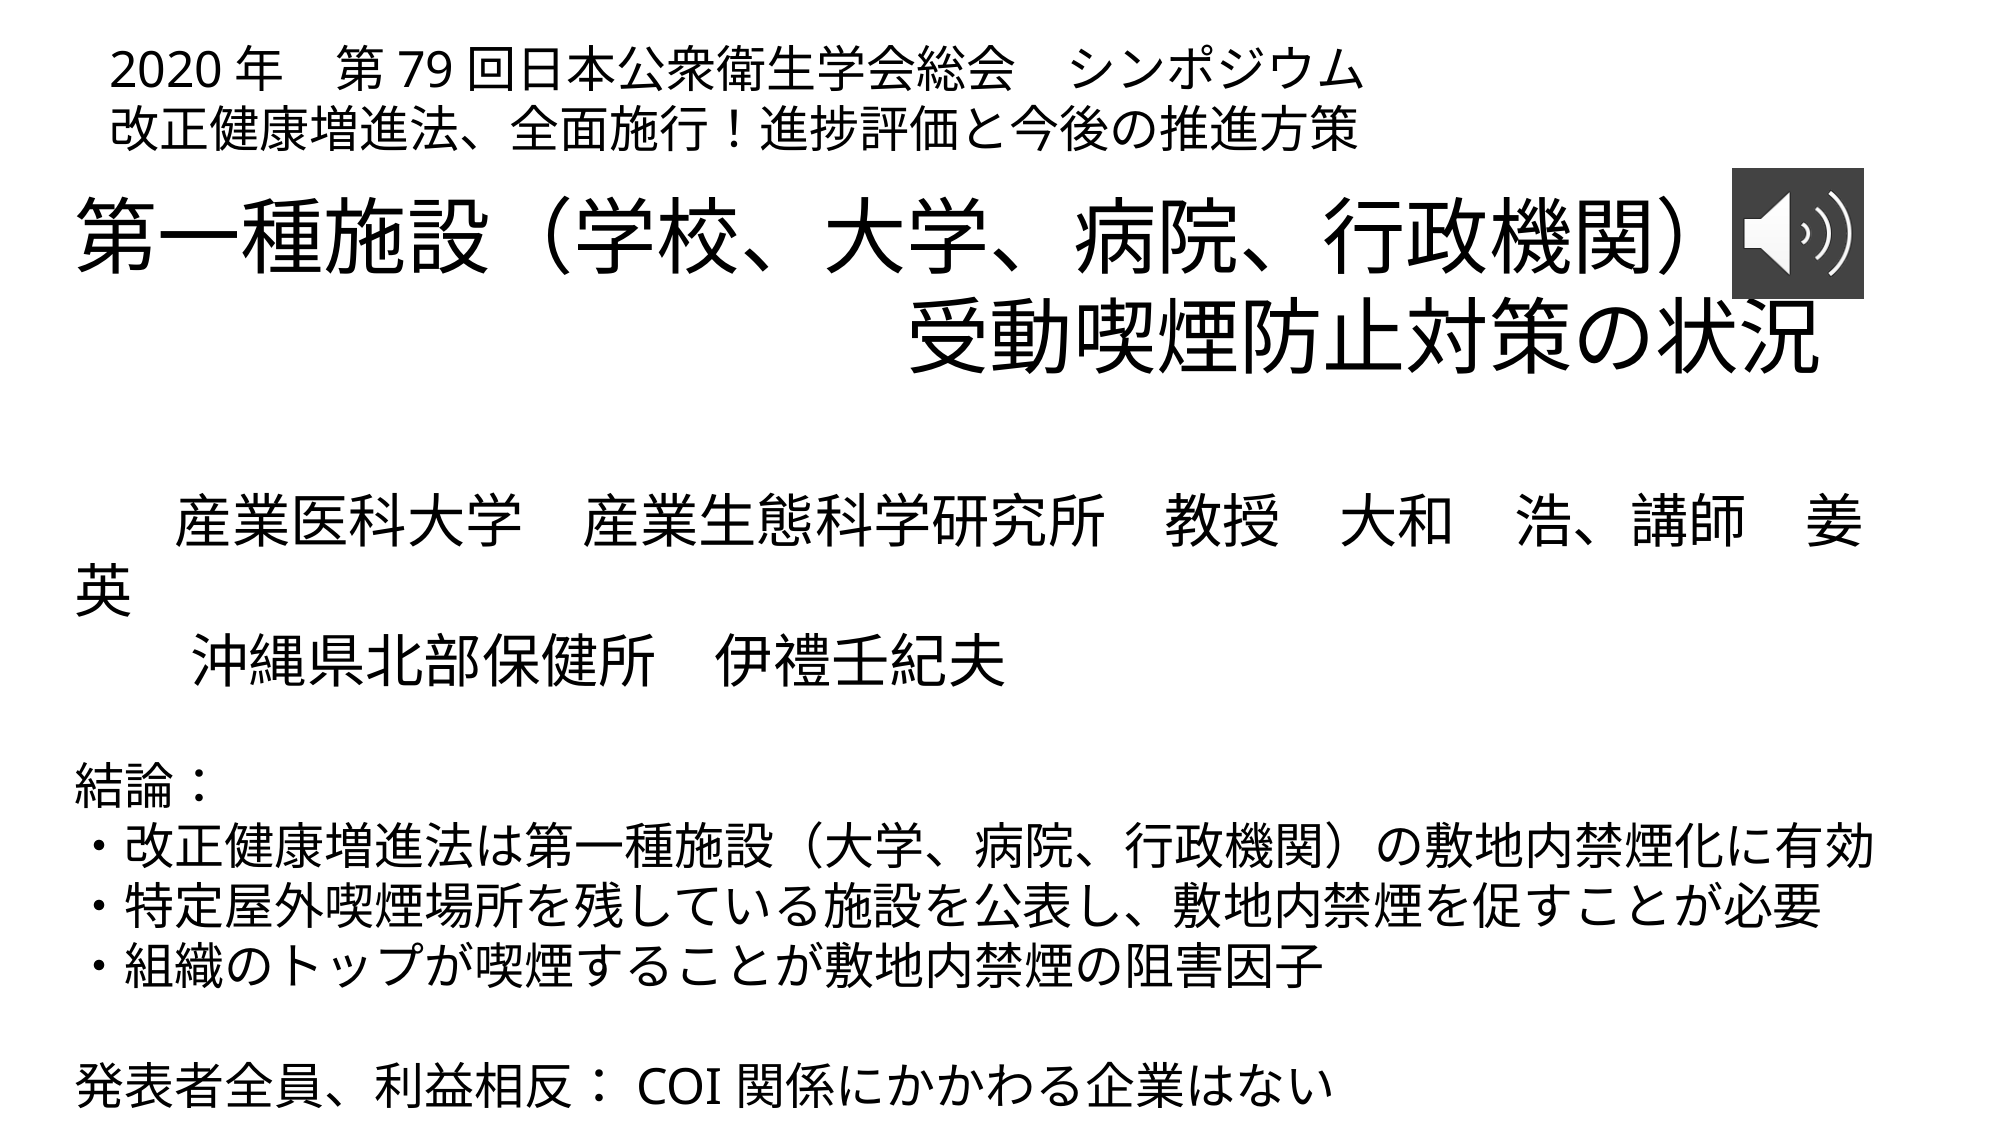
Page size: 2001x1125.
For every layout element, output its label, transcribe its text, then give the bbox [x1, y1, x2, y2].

picture [1731, 166, 1865, 301]
text_box 2020年 第79回日本公衆衛生学会総会 シンポジウム 改正健康増進法、全面施行！進捗評価と今後の推進方策 [94, 30, 1382, 166]
text_box 第一種施設（学校、大学、病院、行政機関）の 受動喫煙防止対策の状況 産業医科大学 産業生態科学研究所 教授 大和 浩、講師 姜 英 沖縄県北部保健所 伊禮壬紀夫 結論： ・改正健康増進法は第一種施設（大学、病院、行政機関）の敷地内禁煙化に有効 ・特定屋外喫煙場所を残している施設を公表し、敷地内禁煙を促すことが必要 ・組織のトップが喫煙することが敷地内禁煙の阻害因子 発表者全員、利益相反：COI関係にかかわる企業はない [59, 177, 1945, 1122]
